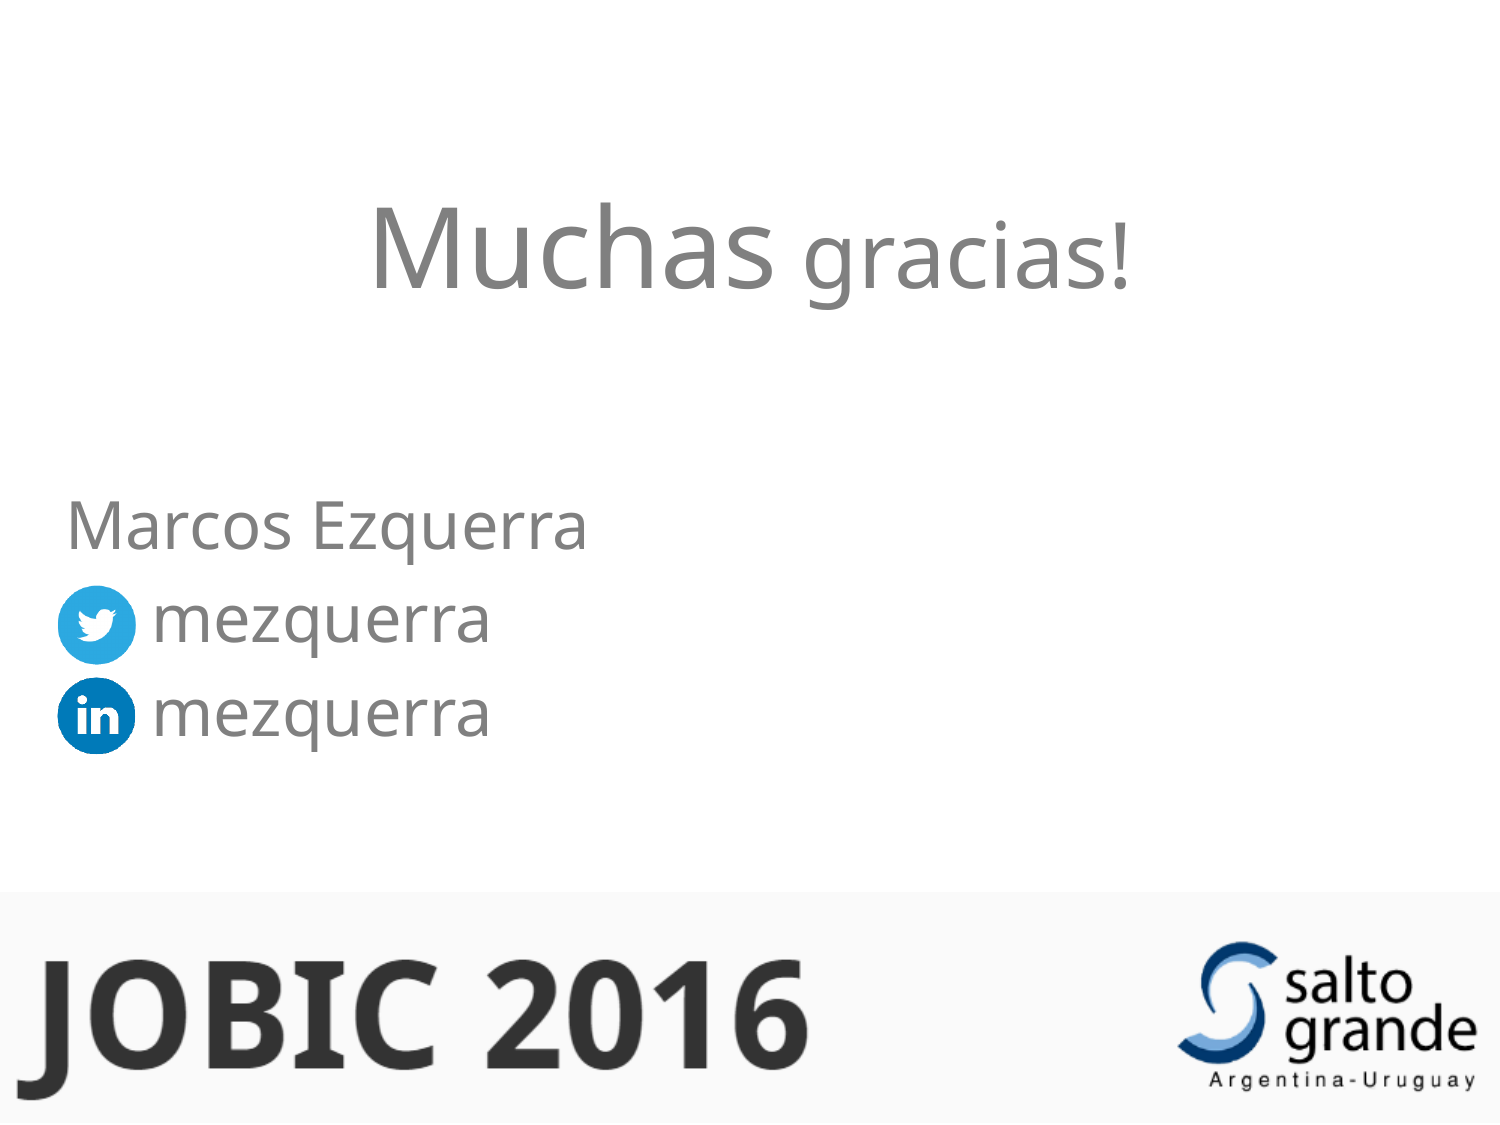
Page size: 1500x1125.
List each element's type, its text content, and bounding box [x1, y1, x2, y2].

text_box Marcos Ezquerra mezquerra mezquerra [50, 474, 1450, 891]
title Muchas gracias! [75, 149, 1425, 338]
picture [0, 892, 1500, 1123]
picture [52, 671, 139, 758]
picture [53, 583, 140, 668]
